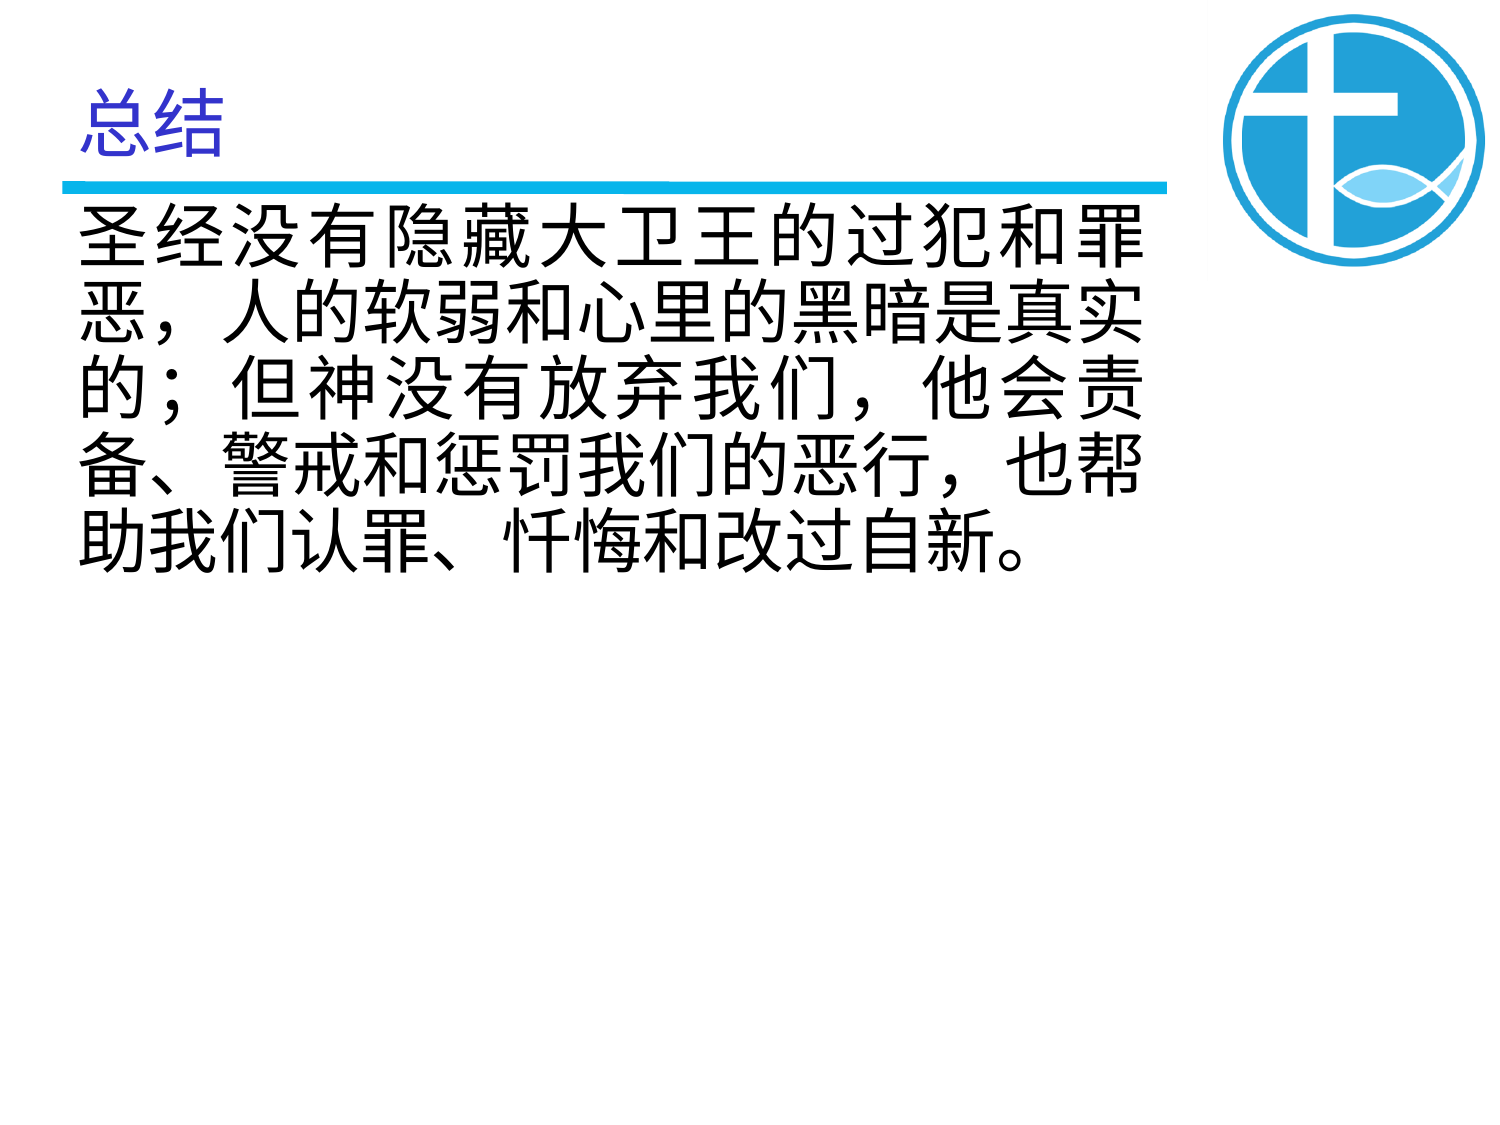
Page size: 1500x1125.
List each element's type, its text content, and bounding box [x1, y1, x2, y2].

text_box 圣经没有隐藏大卫王的过犯和罪恶，人的软弱和心里的黑暗是真实的；但神没有放弃我们，他会责备、警戒和惩罚我们的恶行，也帮助我们认罪、忏悔和改过自新。 [62, 193, 1163, 1125]
picture [1207, 0, 1500, 281]
text_box 总结 [62, 56, 1138, 175]
